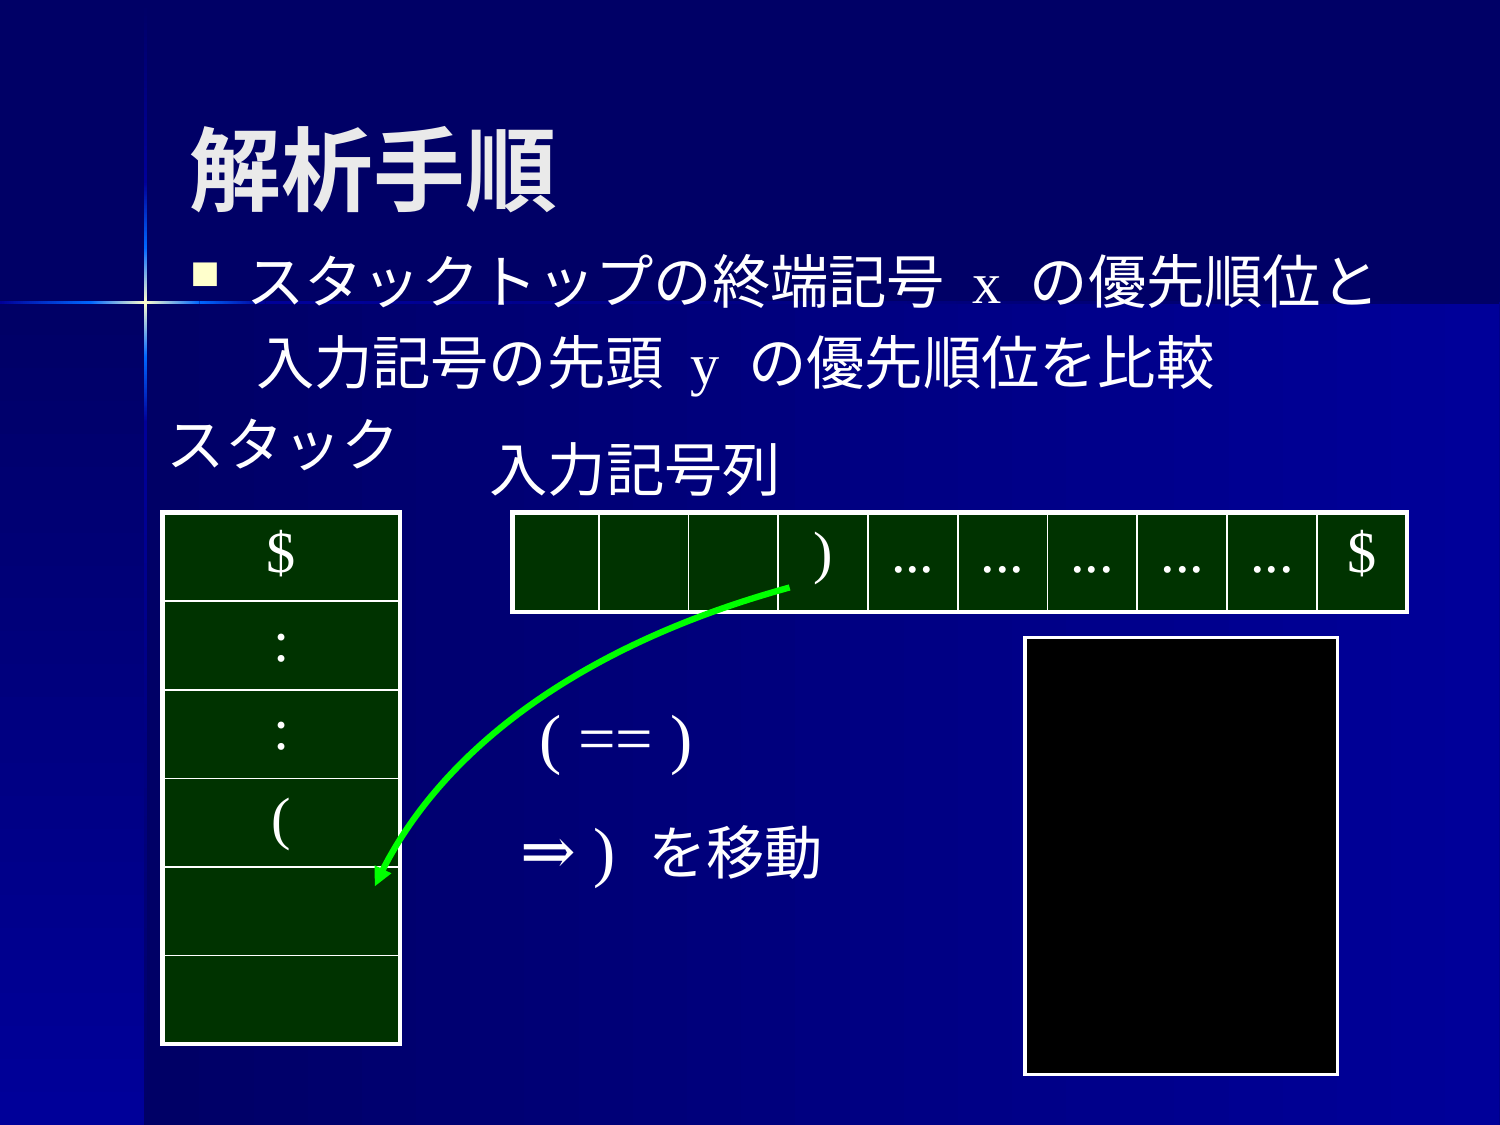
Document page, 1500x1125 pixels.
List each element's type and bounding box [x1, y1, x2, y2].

table_header [165, 515, 398, 600]
table_header [959, 515, 1047, 610]
table_cell [165, 956, 398, 1042]
text_box [152, 399, 415, 486]
list [174, 237, 1401, 426]
table_cell [165, 602, 398, 689]
table_header [1318, 515, 1405, 610]
title [174, 49, 1413, 286]
table_header [869, 515, 957, 610]
table_header [779, 515, 867, 610]
table_header [1048, 515, 1136, 610]
table_cell [165, 868, 398, 955]
text_box [475, 425, 797, 511]
table_header [1228, 515, 1316, 610]
table_header [689, 515, 777, 610]
table_cell [165, 691, 398, 778]
table_cell [165, 779, 398, 866]
table_header [600, 515, 688, 610]
text_box [374, 587, 1338, 1075]
table_header [515, 515, 598, 610]
table_header [1138, 515, 1226, 610]
